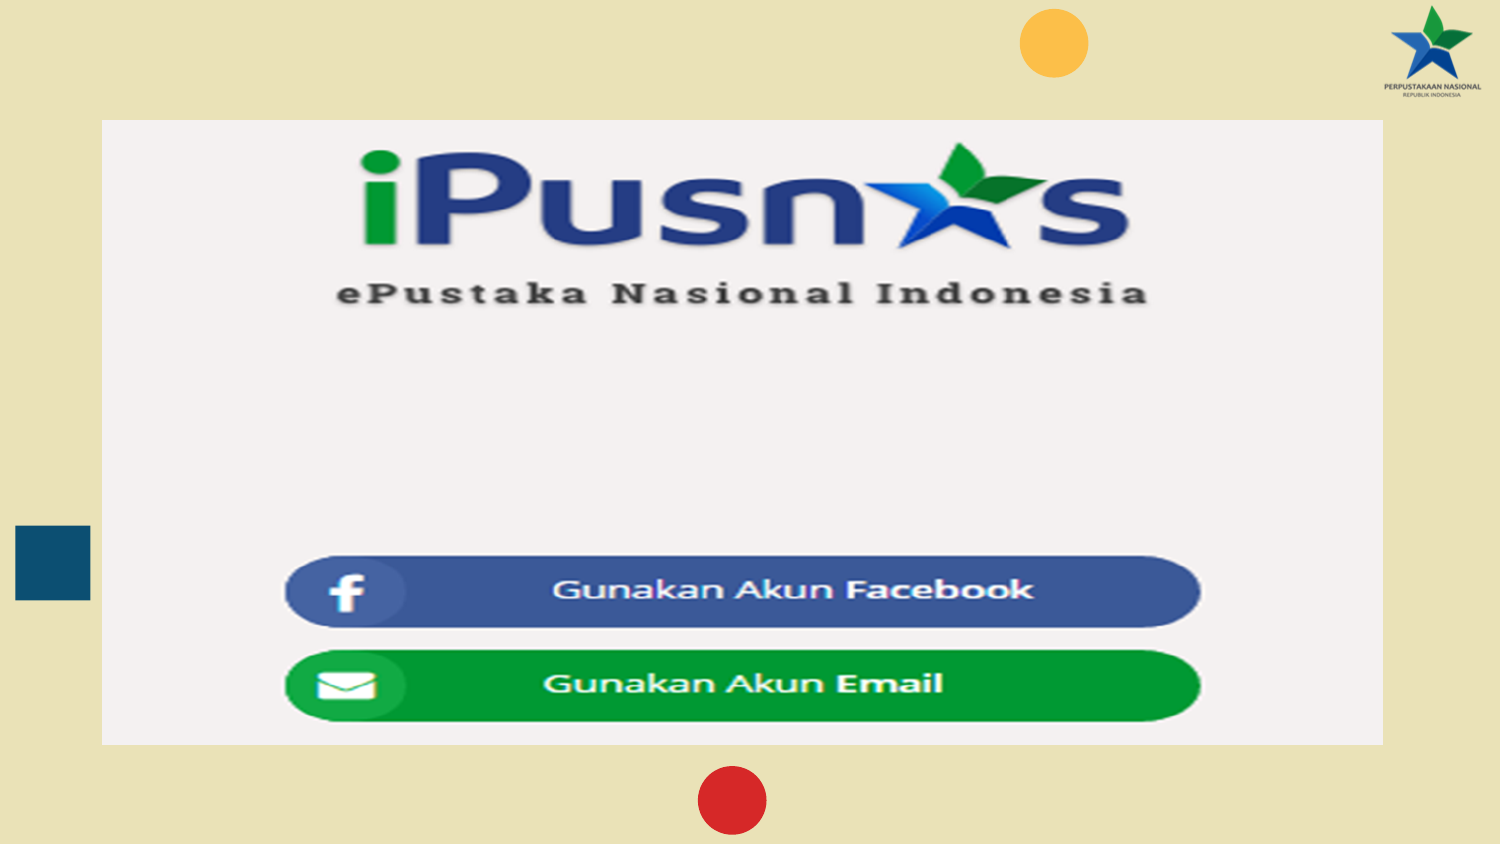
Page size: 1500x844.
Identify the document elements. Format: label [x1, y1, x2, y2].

picture [1382, 3, 1484, 100]
picture [101, 120, 1384, 746]
